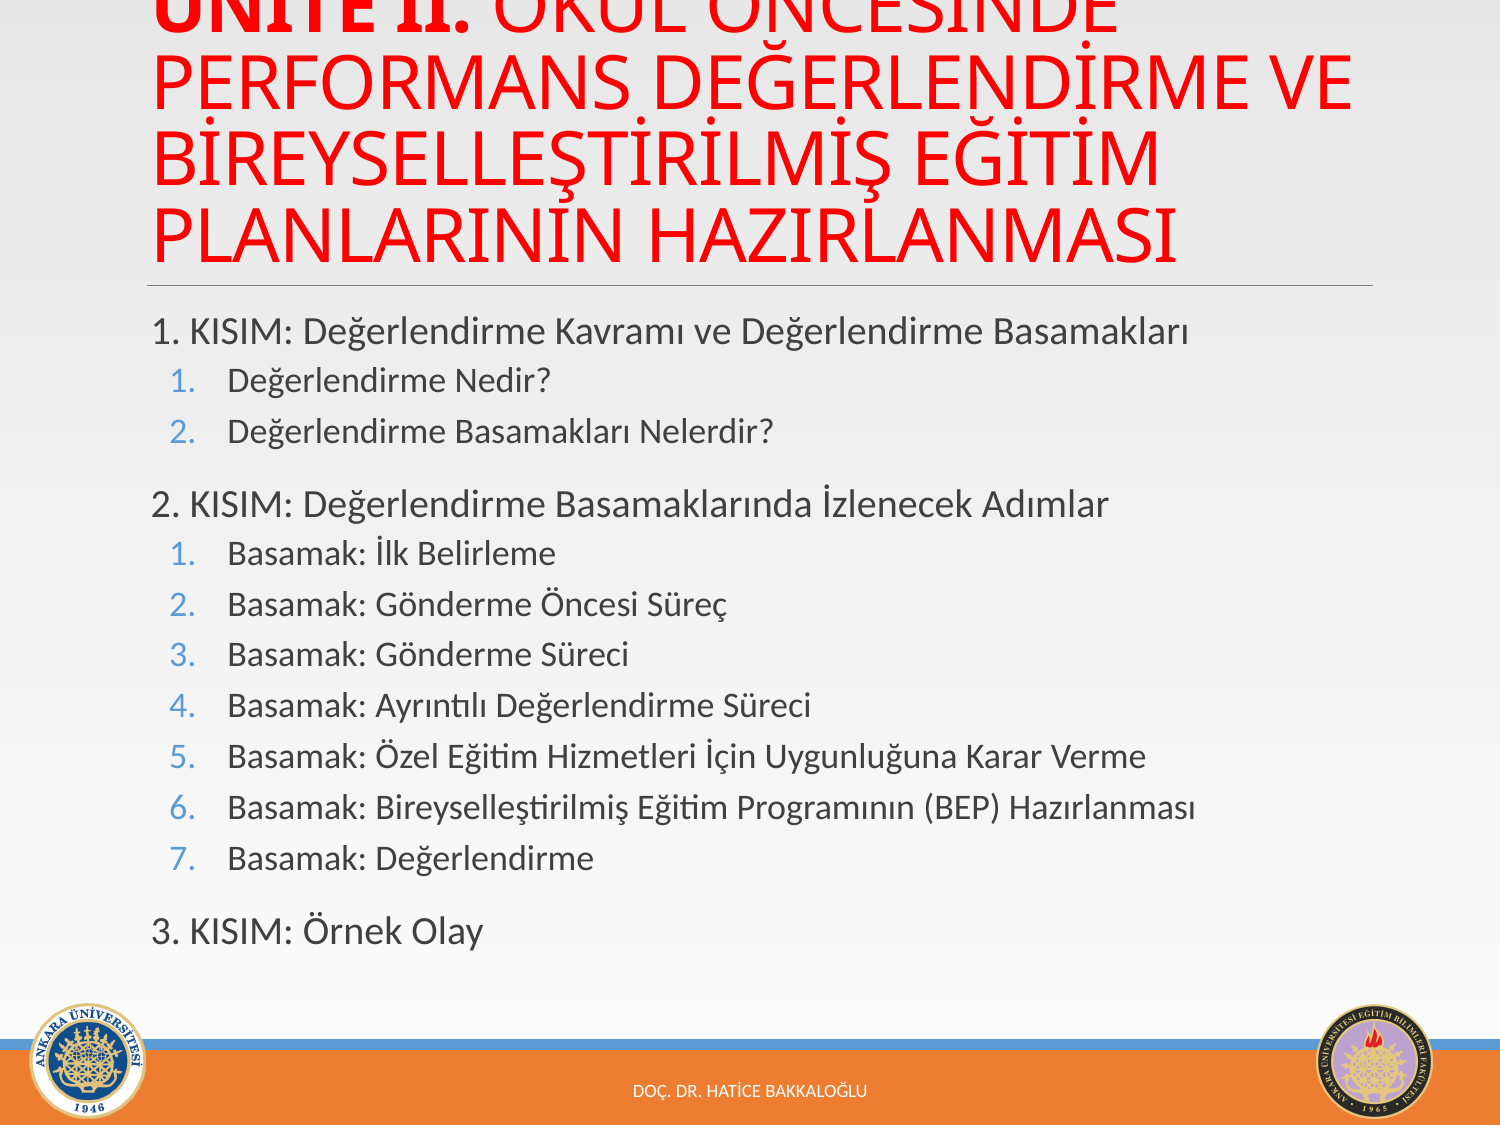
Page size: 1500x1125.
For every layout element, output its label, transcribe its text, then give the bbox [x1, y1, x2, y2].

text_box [29, 1003, 1433, 1120]
title ÜNİTE II. OKUL ÖNCESİNDE PERFORMANS DEĞERLENDİRME VE BİREYSELLEŞTİRİLMİŞ EĞİTİM PLANLARININ HAZIRLANMASI [135, 47, 1436, 285]
list 1. KISIM: Değerlendirme Kavramı ve Değerlendirme Basamakları Değerlendirme Nedir? Değerlendirme Basamakları Nelerdir? 2. KISIM: Değerlendirme Basamaklarında İzlenecek Adımlar Basamak: İlk Belirleme Basamak: Gönderme Öncesi Süreç Basamak: Gönderme Süreci Basamak: Ayrıntılı Değerlendirme Süreci Basamak: Özel Eğitim Hizmetleri İçin Uygunluğuna Karar Verme Basamak: Bireyselleştirilmiş Eğitim Programının (BEP) Hazırlanması Basamak: Değerlendirme 3. KISIM: Örnek Olay [135, 302, 1373, 963]
